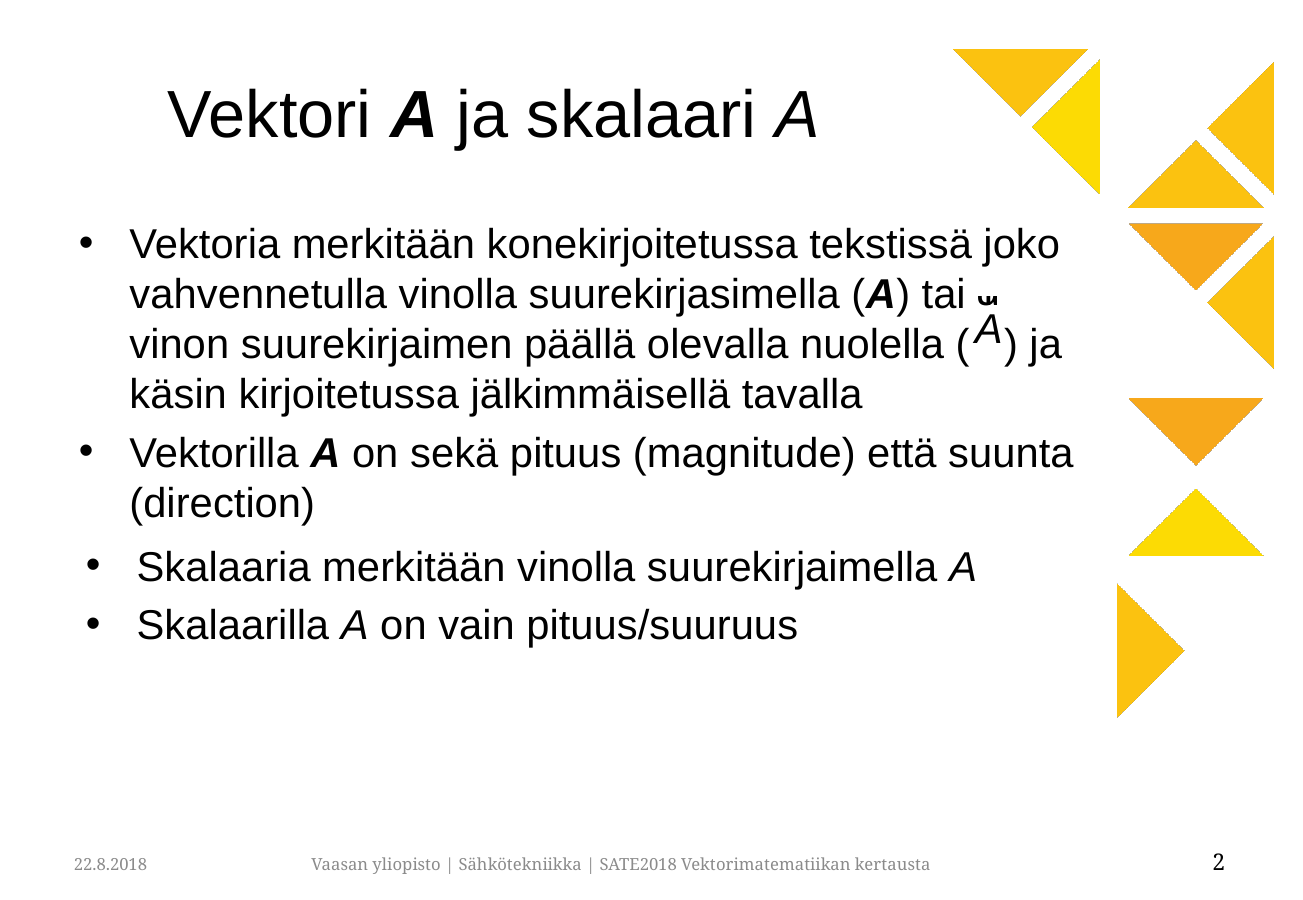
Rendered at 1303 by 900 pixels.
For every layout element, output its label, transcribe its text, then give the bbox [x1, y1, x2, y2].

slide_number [60, 839, 222, 888]
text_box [969, 295, 1006, 349]
text_box Skalaaria merkitään vinolla suurekirjaimella A Skalaarilla A on vain pituus/suuruus [72, 532, 947, 694]
list Vektoria merkitään konekirjoitetussa tekstissä joko vahvennetulla vinolla suurekirjasimella (A) tai vinon suurekirjaimen päällä olevalla nuolella ( ) ja käsin kirjoitetussa jälkimmäisellä tavalla Vektorilla A on sekä pituus (magnitude) että suunta (direction) [65, 209, 947, 533]
title Vektori A ja skalaari A [65, 36, 923, 186]
slide_number 2 [1018, 839, 1239, 888]
picture [952, 47, 1274, 720]
footer Vaasan yliopisto | Sähkötekniikka | SATE2018 Vektorimatematiikan kertausta [225, 839, 1018, 888]
